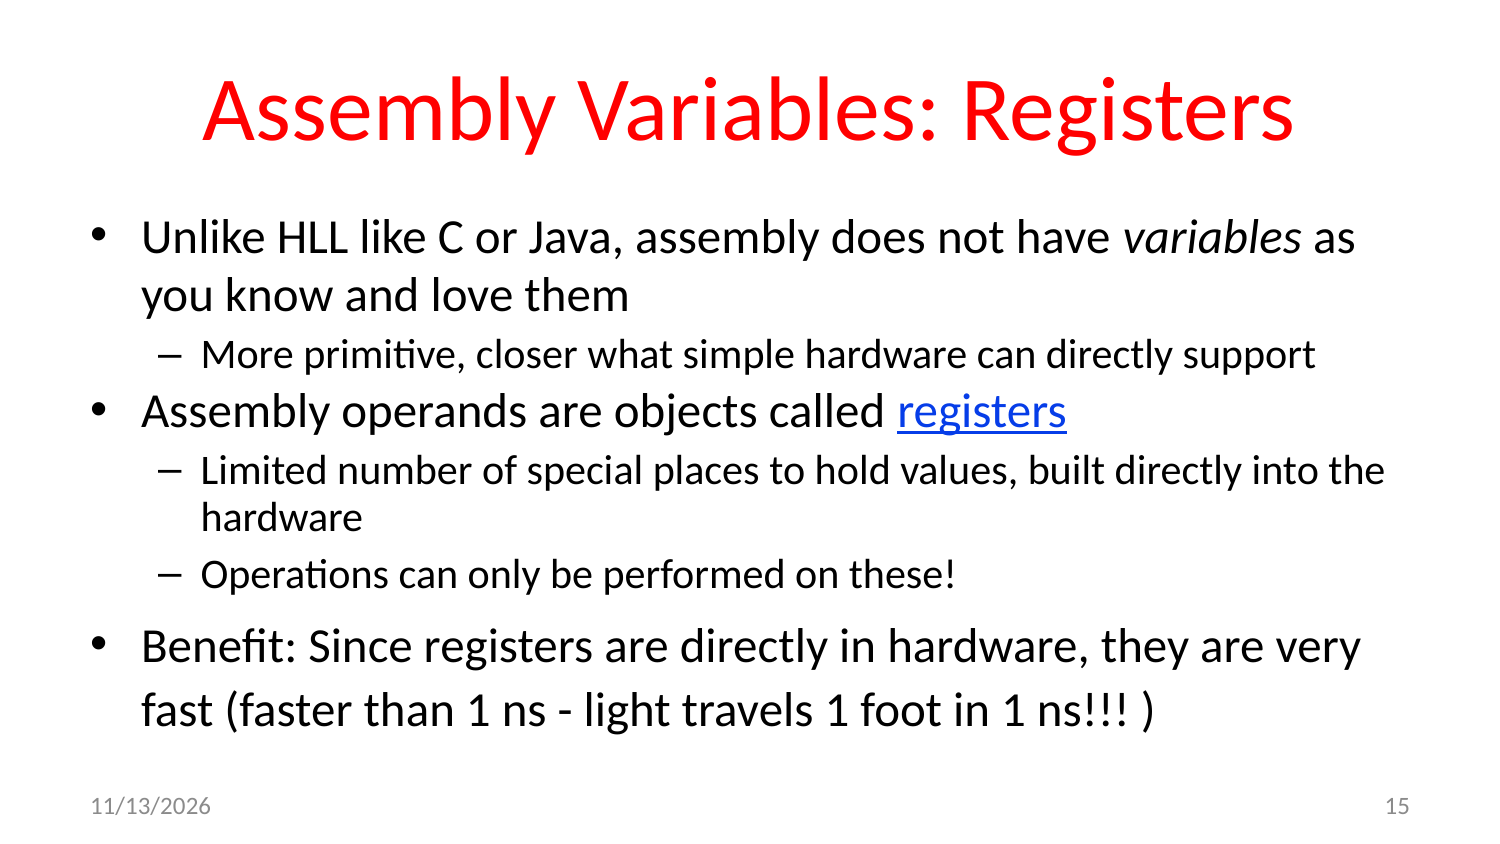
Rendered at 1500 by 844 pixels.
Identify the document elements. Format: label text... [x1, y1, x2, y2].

list Unlike HLL like C or Java, assembly does not have variables as you know and love them More primitive, closer what simple hardware can directly support Assembly operands are objects called registers Limited number of special places to hold values, built directly into the hardware Operations can only be performed on these! Benefit: Since registers are directly in hardware, they are very fast (faster than 1 ns - light travels 1 foot in 1 ns!!! ) [75, 196, 1425, 754]
title Assembly Variables: Registers [75, 33, 1425, 175]
text_box 9/7/17 [75, 782, 425, 827]
text_box 15 [1074, 782, 1425, 827]
